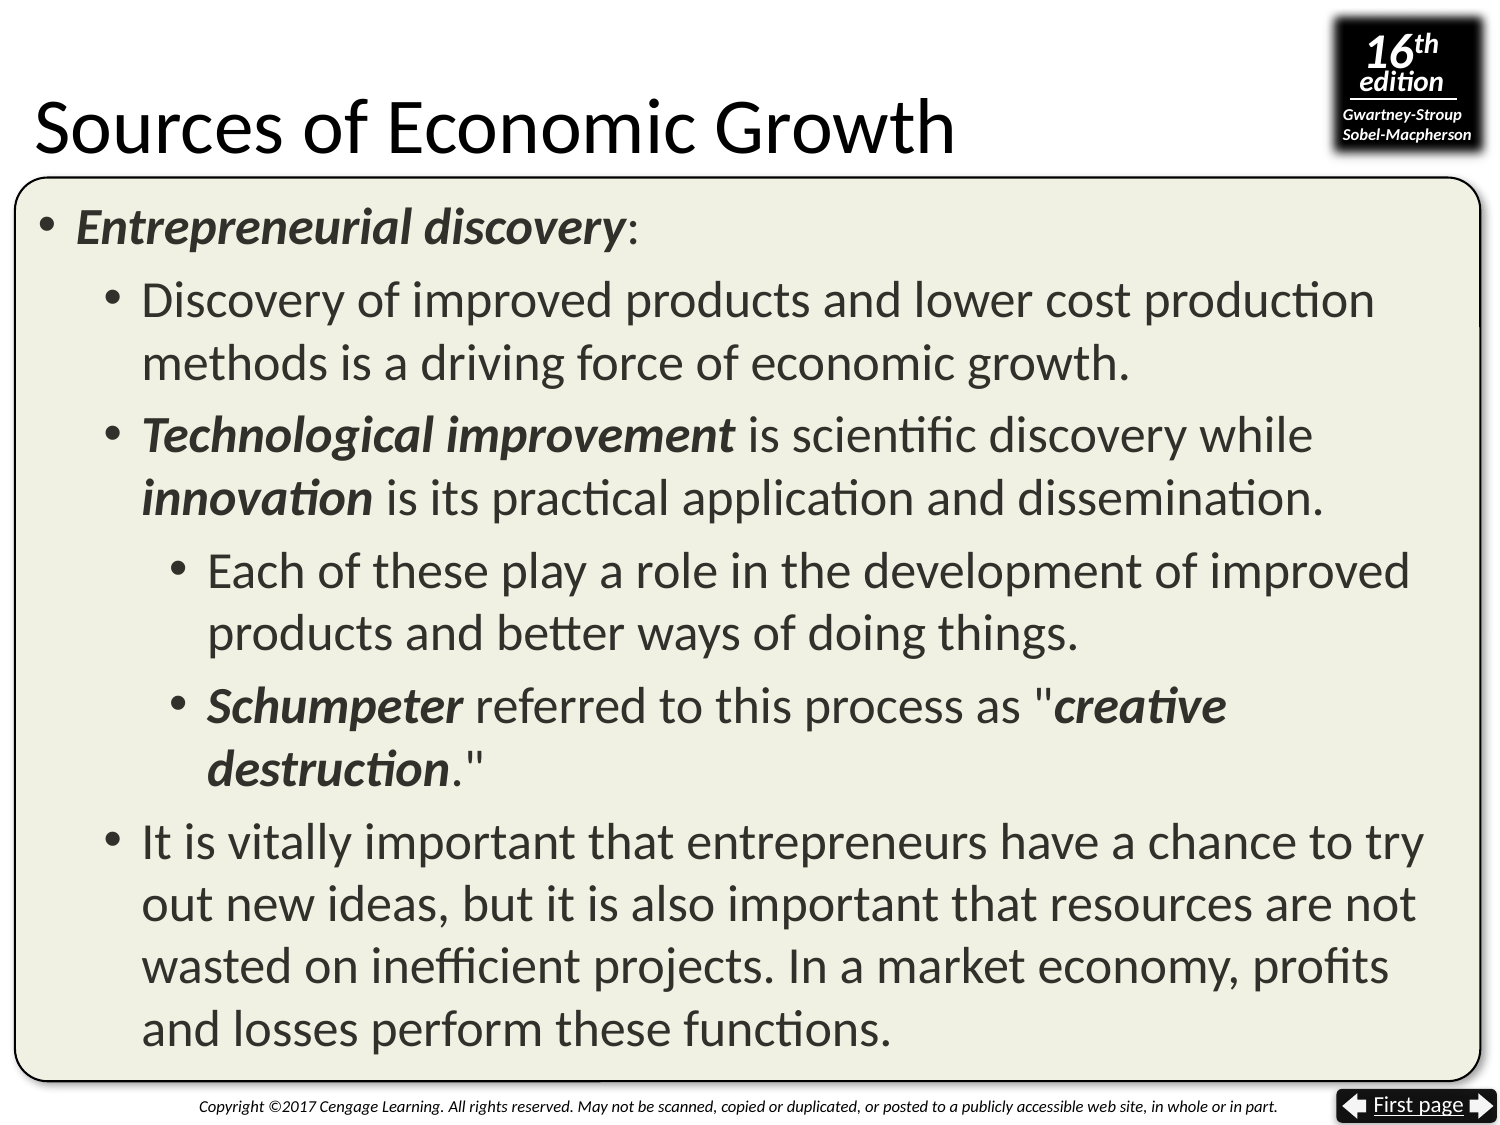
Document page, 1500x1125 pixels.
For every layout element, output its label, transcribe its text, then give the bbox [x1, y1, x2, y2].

title Sources of Economic Growth [19, 66, 1481, 180]
list Entrepreneurial discovery: Discovery of improved products and lower cost production methods is a driving force of economic growth. Technological improvement is scientific discovery while innovation is its practical application and dissemination. Each of these play a role in the development of improved products and better ways of doing things. Schumpeter referred to this process as "creative destruction." It is vitally important that entrepreneurs have a chance to try out new ideas, but it is also important that resources are not wasted on inefficient projects. In a market economy, profits and losses perform these functions. [23, 185, 1481, 1080]
